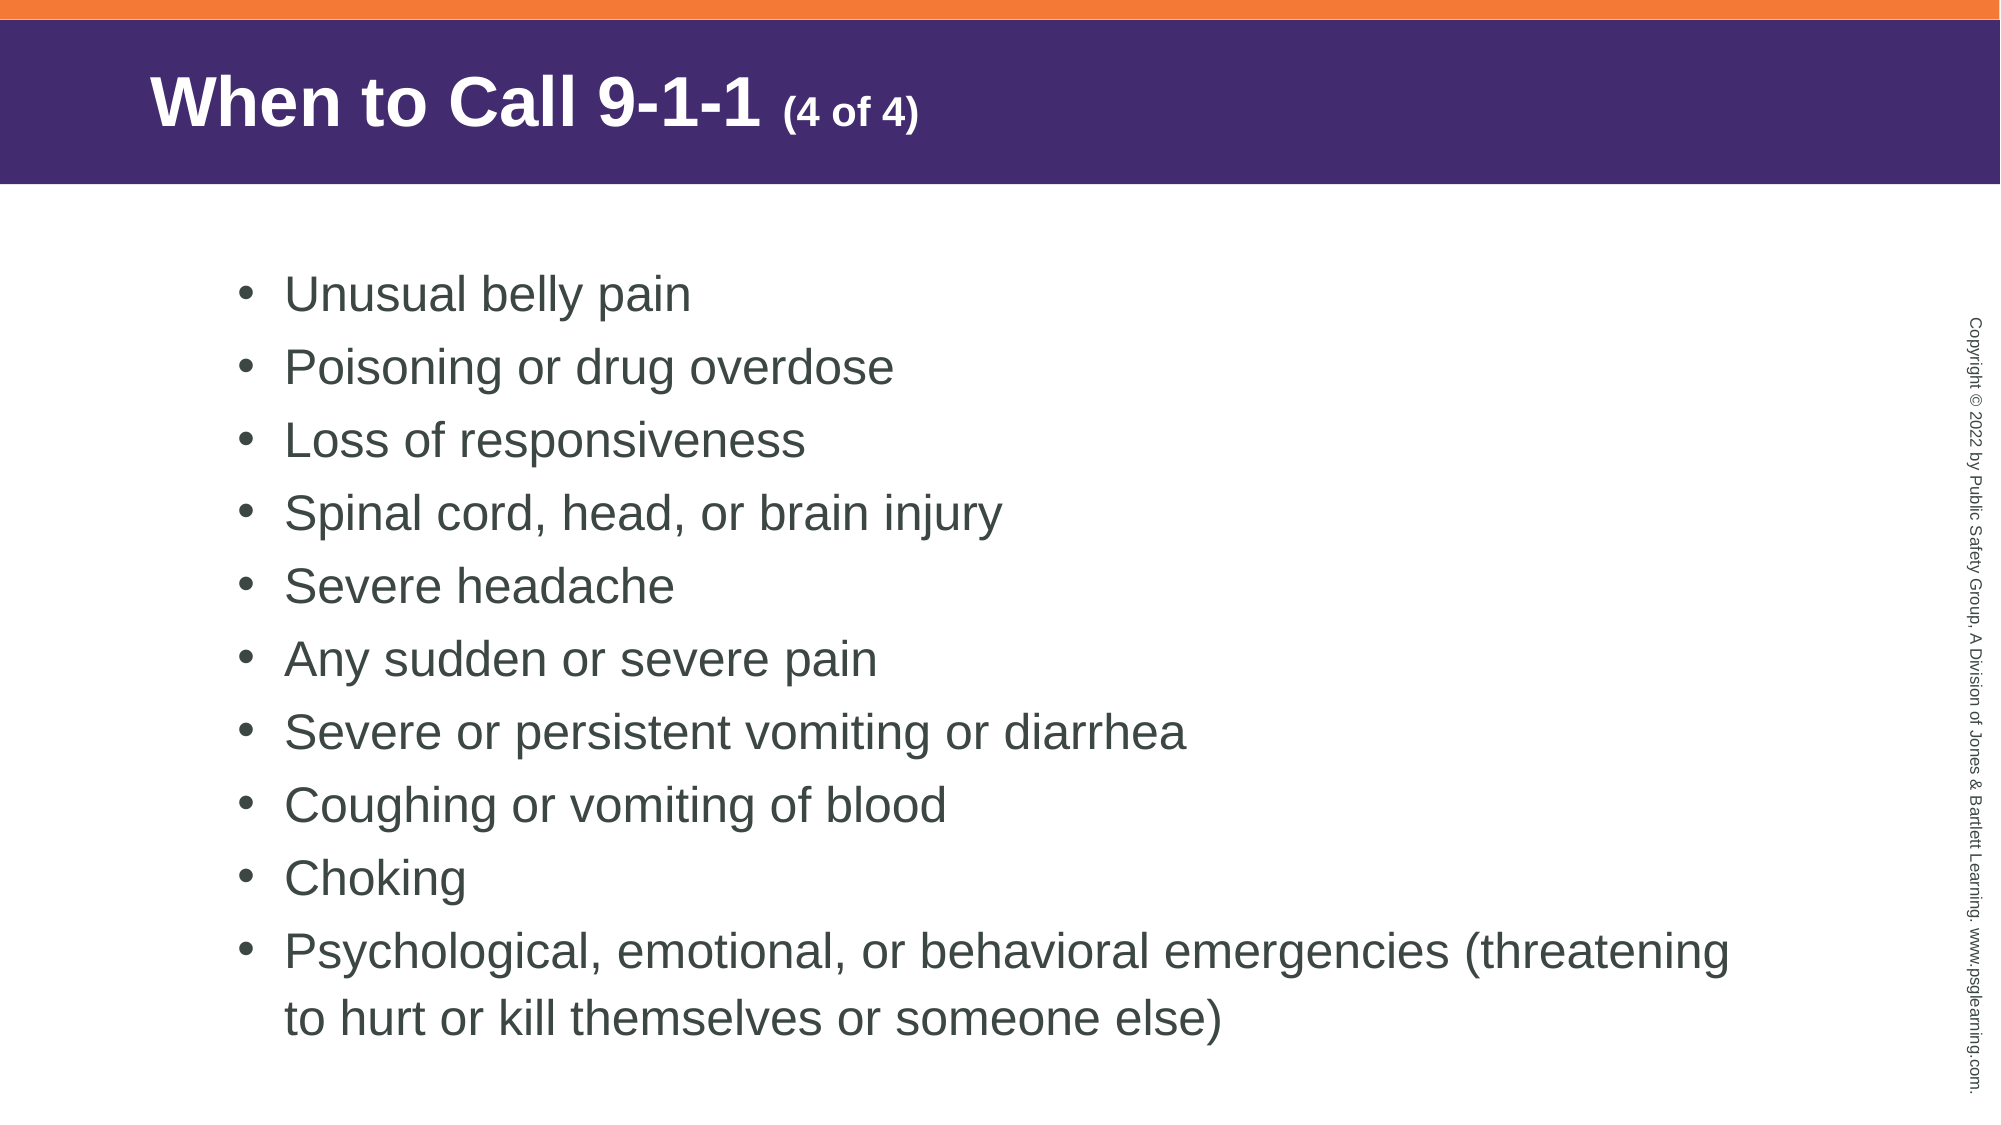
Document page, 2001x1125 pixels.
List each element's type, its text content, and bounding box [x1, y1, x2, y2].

title When to Call 9-1-1 (4 of 4) [0, 19, 2000, 185]
text_box Unusual belly pain Poisoning or drug overdose Loss of responsiveness Spinal cord, head, or brain injury Severe headache Any sudden or severe pain Severe or persistent vomiting or diarrhea Coughing or vomiting of blood Choking Psychological, emotional, or behavioral emergencies (threatening to hurt or kill themselves or someone else) [147, 247, 1789, 666]
